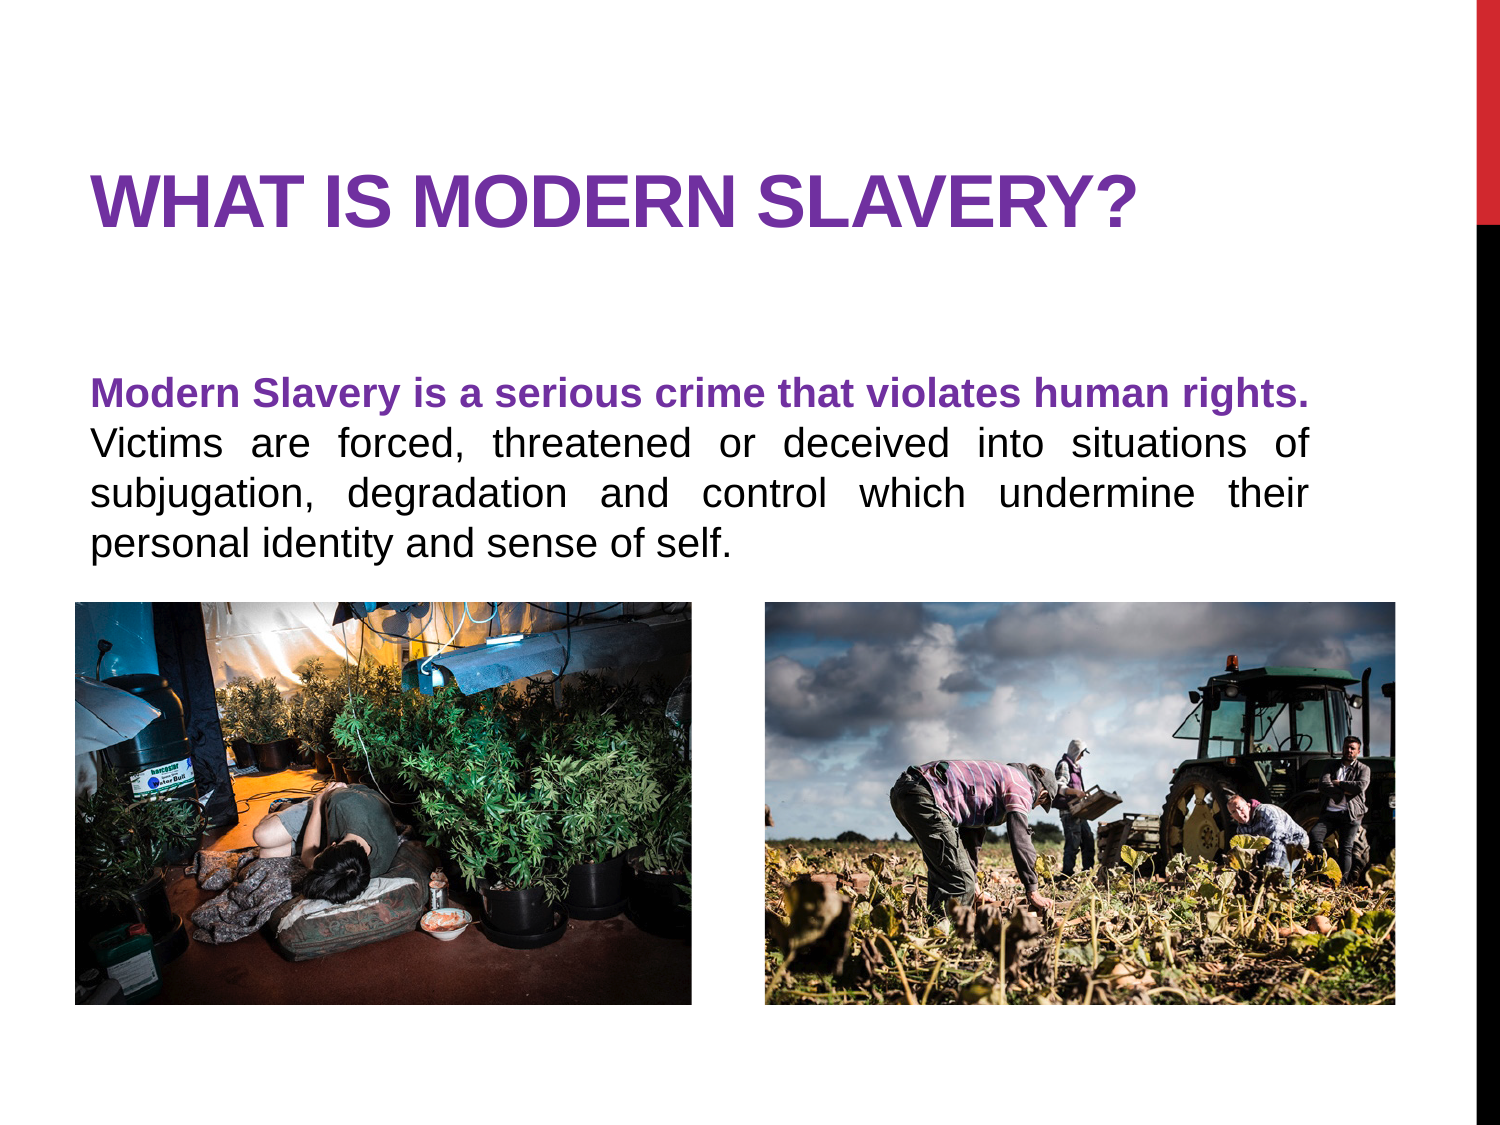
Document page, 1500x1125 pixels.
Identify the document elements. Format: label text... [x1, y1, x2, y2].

title What is modern slavery? [75, 25, 1396, 250]
picture [74, 602, 693, 1006]
list Modern Slavery is a serious crime that violates human rights. Victims are forced, threatened or deceived into situations of subjugation, degradation and control which undermine their personal identity and sense of self. [75, 287, 1325, 1005]
picture [764, 602, 1396, 1006]
